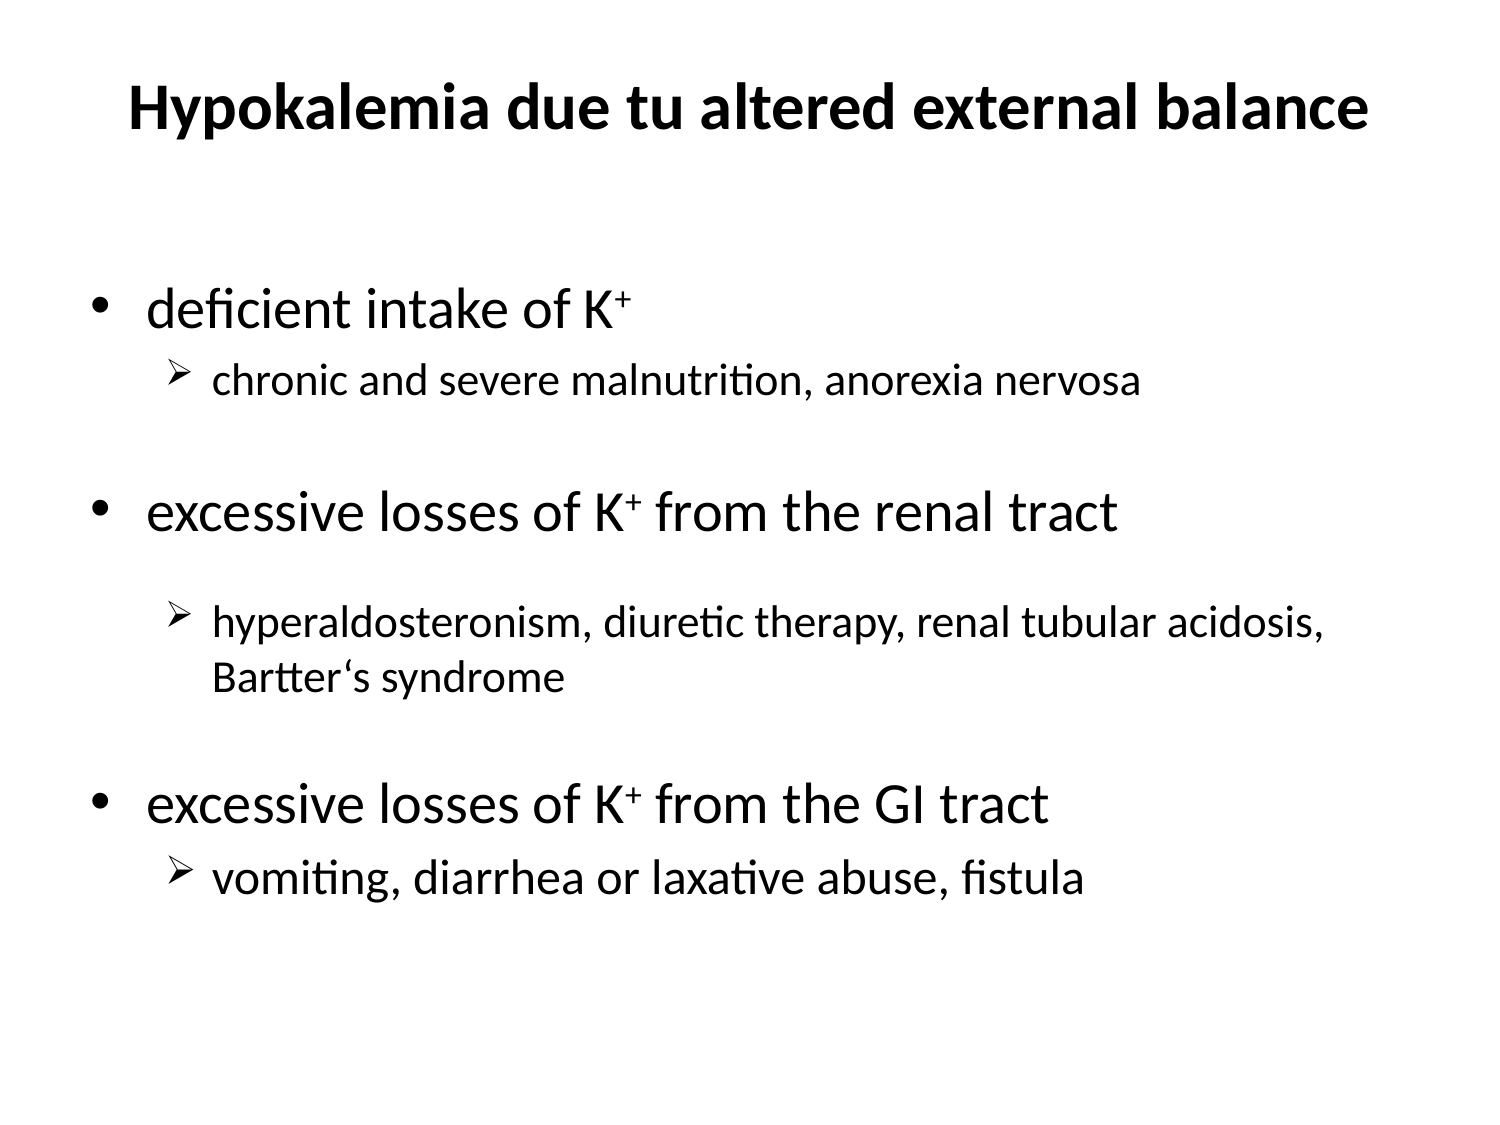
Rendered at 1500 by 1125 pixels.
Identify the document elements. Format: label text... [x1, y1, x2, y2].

list deficient intake of K+ chronic and severe malnutrition, anorexia nervosa excessive losses of K+ from the renal tract hyperaldosteronism, diuretic therapy, renal tubular acidosis, Bartter‘s syndrome excessive losses of K+ from the GI tract vomiting, diarrhea or laxative abuse, fistula [75, 262, 1425, 1005]
title Hypokalemia due tu altered external balance [75, 45, 1425, 161]
